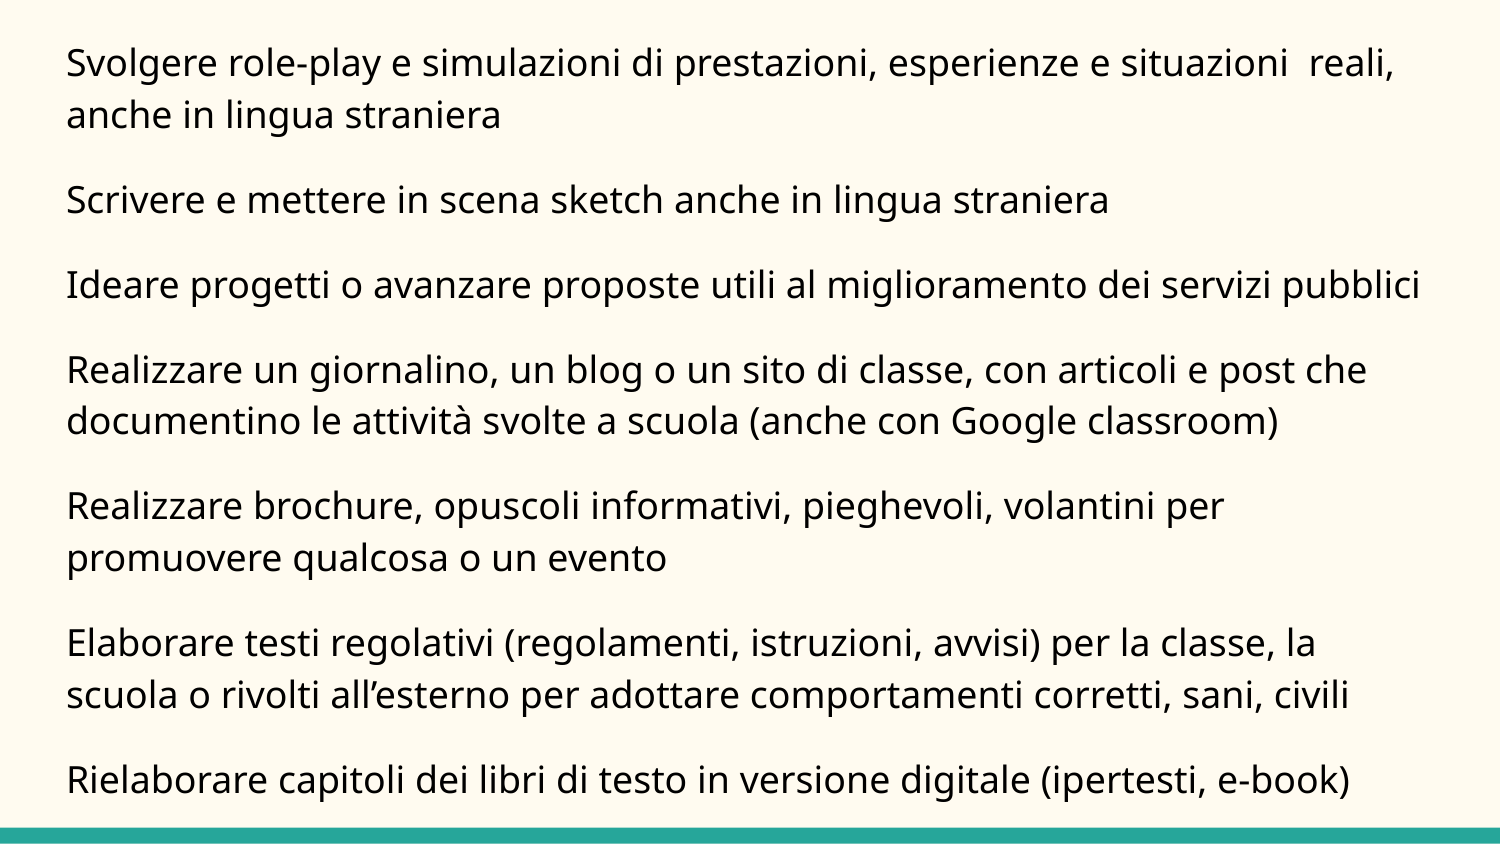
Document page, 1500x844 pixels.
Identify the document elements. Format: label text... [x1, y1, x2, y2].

list Svolgere role-play e simulazioni di prestazioni, esperienze e situazioni reali, anche in lingua straniera Scrivere e mettere in scena sketch anche in lingua straniera Ideare progetti o avanzare proposte utili al miglioramento dei servizi pubblici Realizzare un giornalino, un blog o un sito di classe, con articoli e post che documentino le attività svolte a scuola (anche con Google classroom) Realizzare brochure, opuscoli informativi, pieghevoli, volantini per promuovere qualcosa o un evento Elaborare testi regolativi (regolamenti, istruzioni, avvisi) per la classe, la scuola o rivolti all’esterno per adottare comportamenti corretti, sani, civili Rielaborare capitoli dei libri di testo in versione digitale (ipertesti, e-book) [51, 17, 1449, 687]
